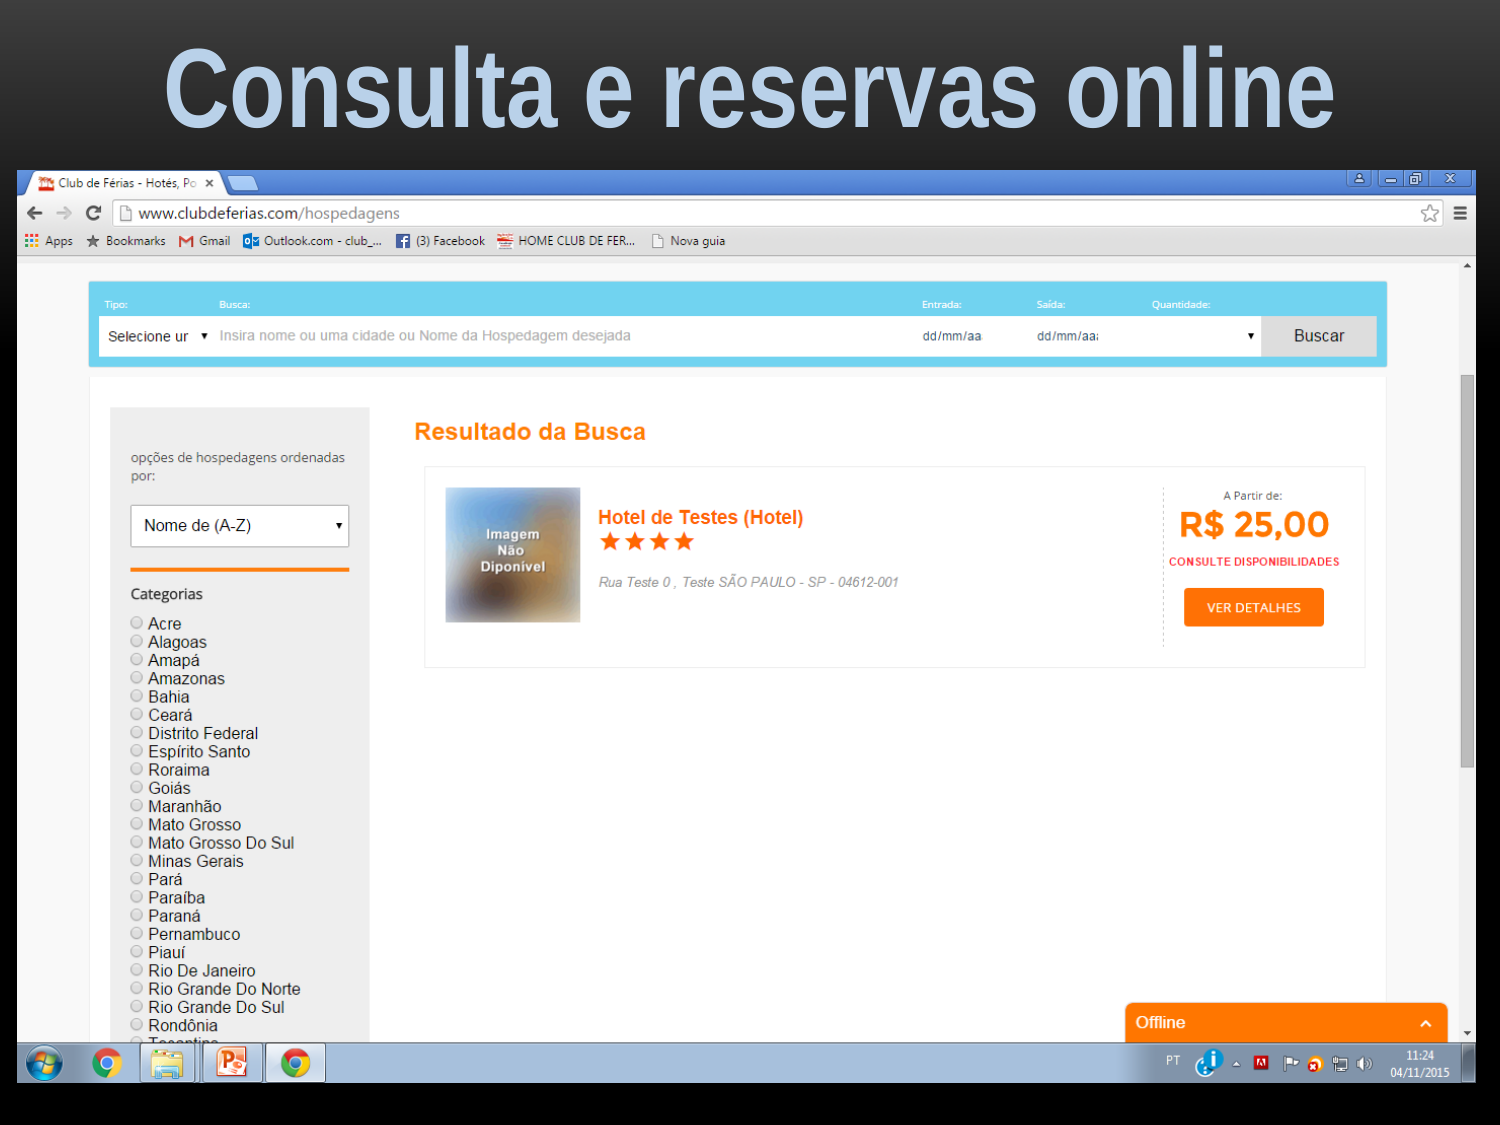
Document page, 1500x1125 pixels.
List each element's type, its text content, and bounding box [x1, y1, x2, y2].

picture [0, 0, 1500, 1125]
text_box Consulta e reservas online [148, 7, 1352, 158]
